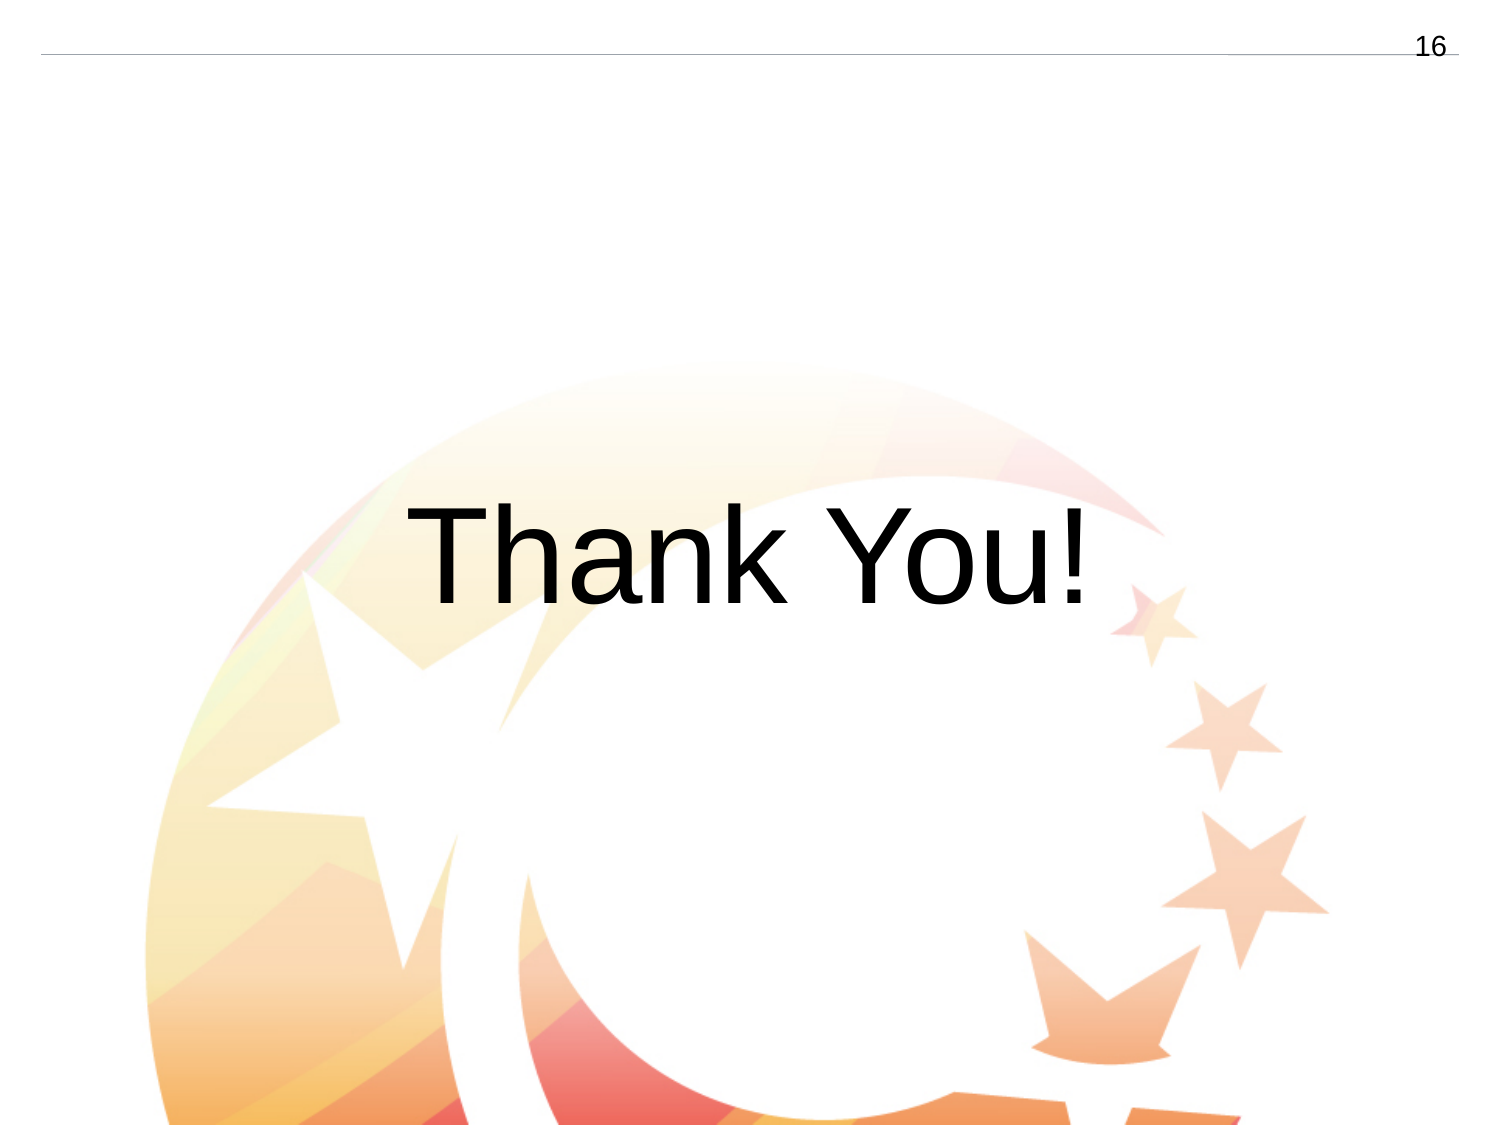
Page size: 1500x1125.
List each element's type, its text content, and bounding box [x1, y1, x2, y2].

slide_number 16 [1404, 19, 1455, 69]
list Thank You! [74, 261, 1426, 1006]
picture [5, 0, 1497, 1125]
